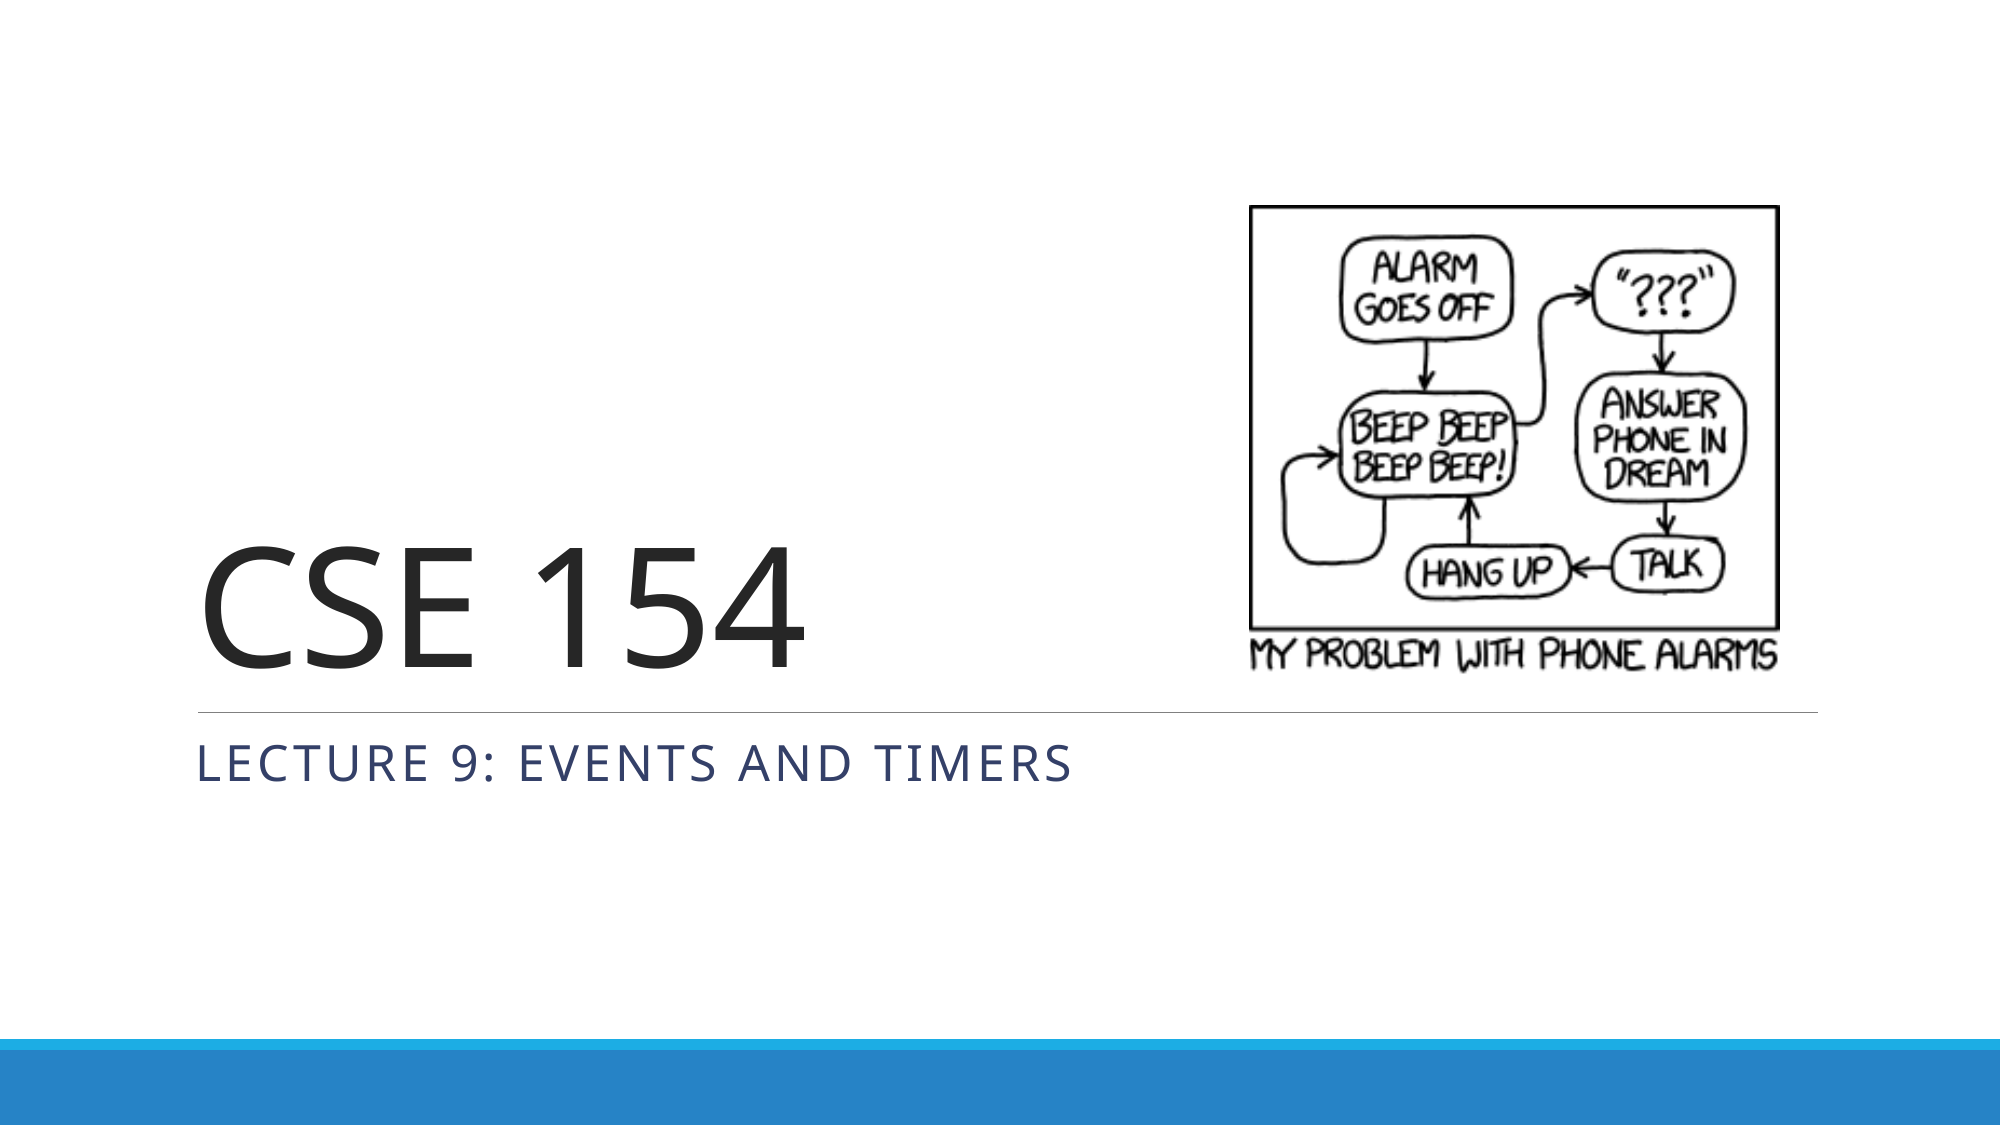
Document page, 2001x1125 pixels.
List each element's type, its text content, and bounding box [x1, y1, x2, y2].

subtitle Lecture 9: Events and timers [180, 730, 1831, 919]
title CSE 154 [180, 124, 1830, 710]
picture [1249, 204, 1780, 678]
